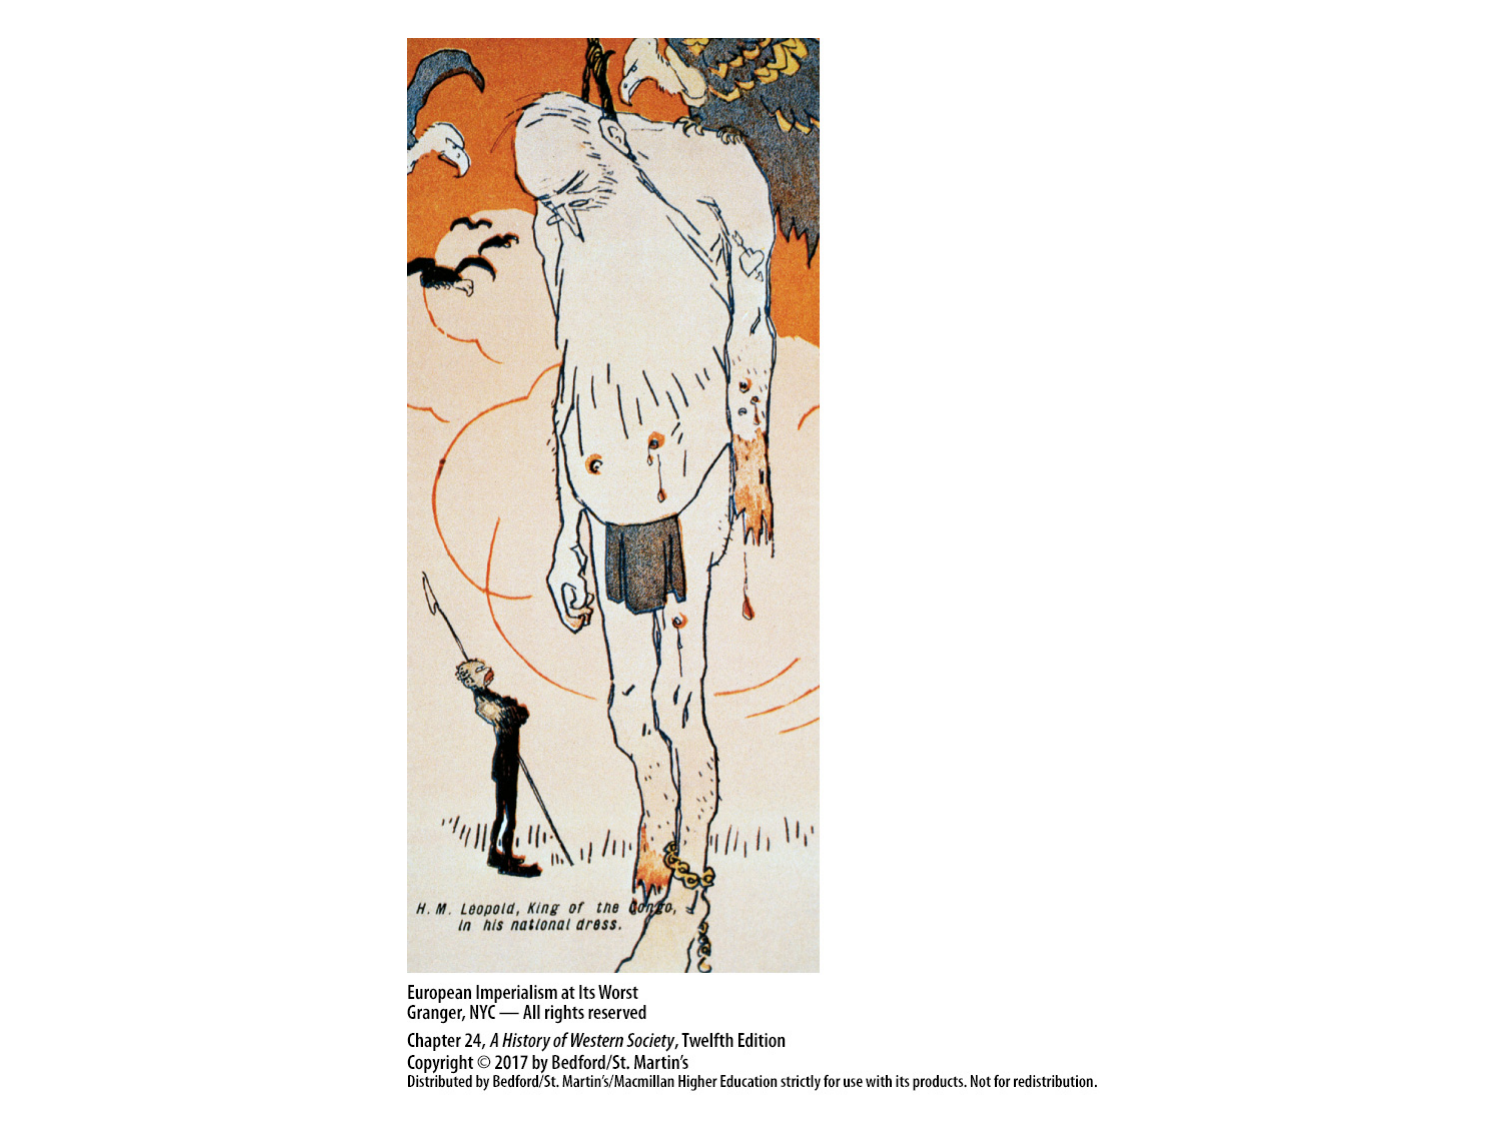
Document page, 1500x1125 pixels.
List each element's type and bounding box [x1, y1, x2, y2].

picture [399, 30, 1101, 1095]
